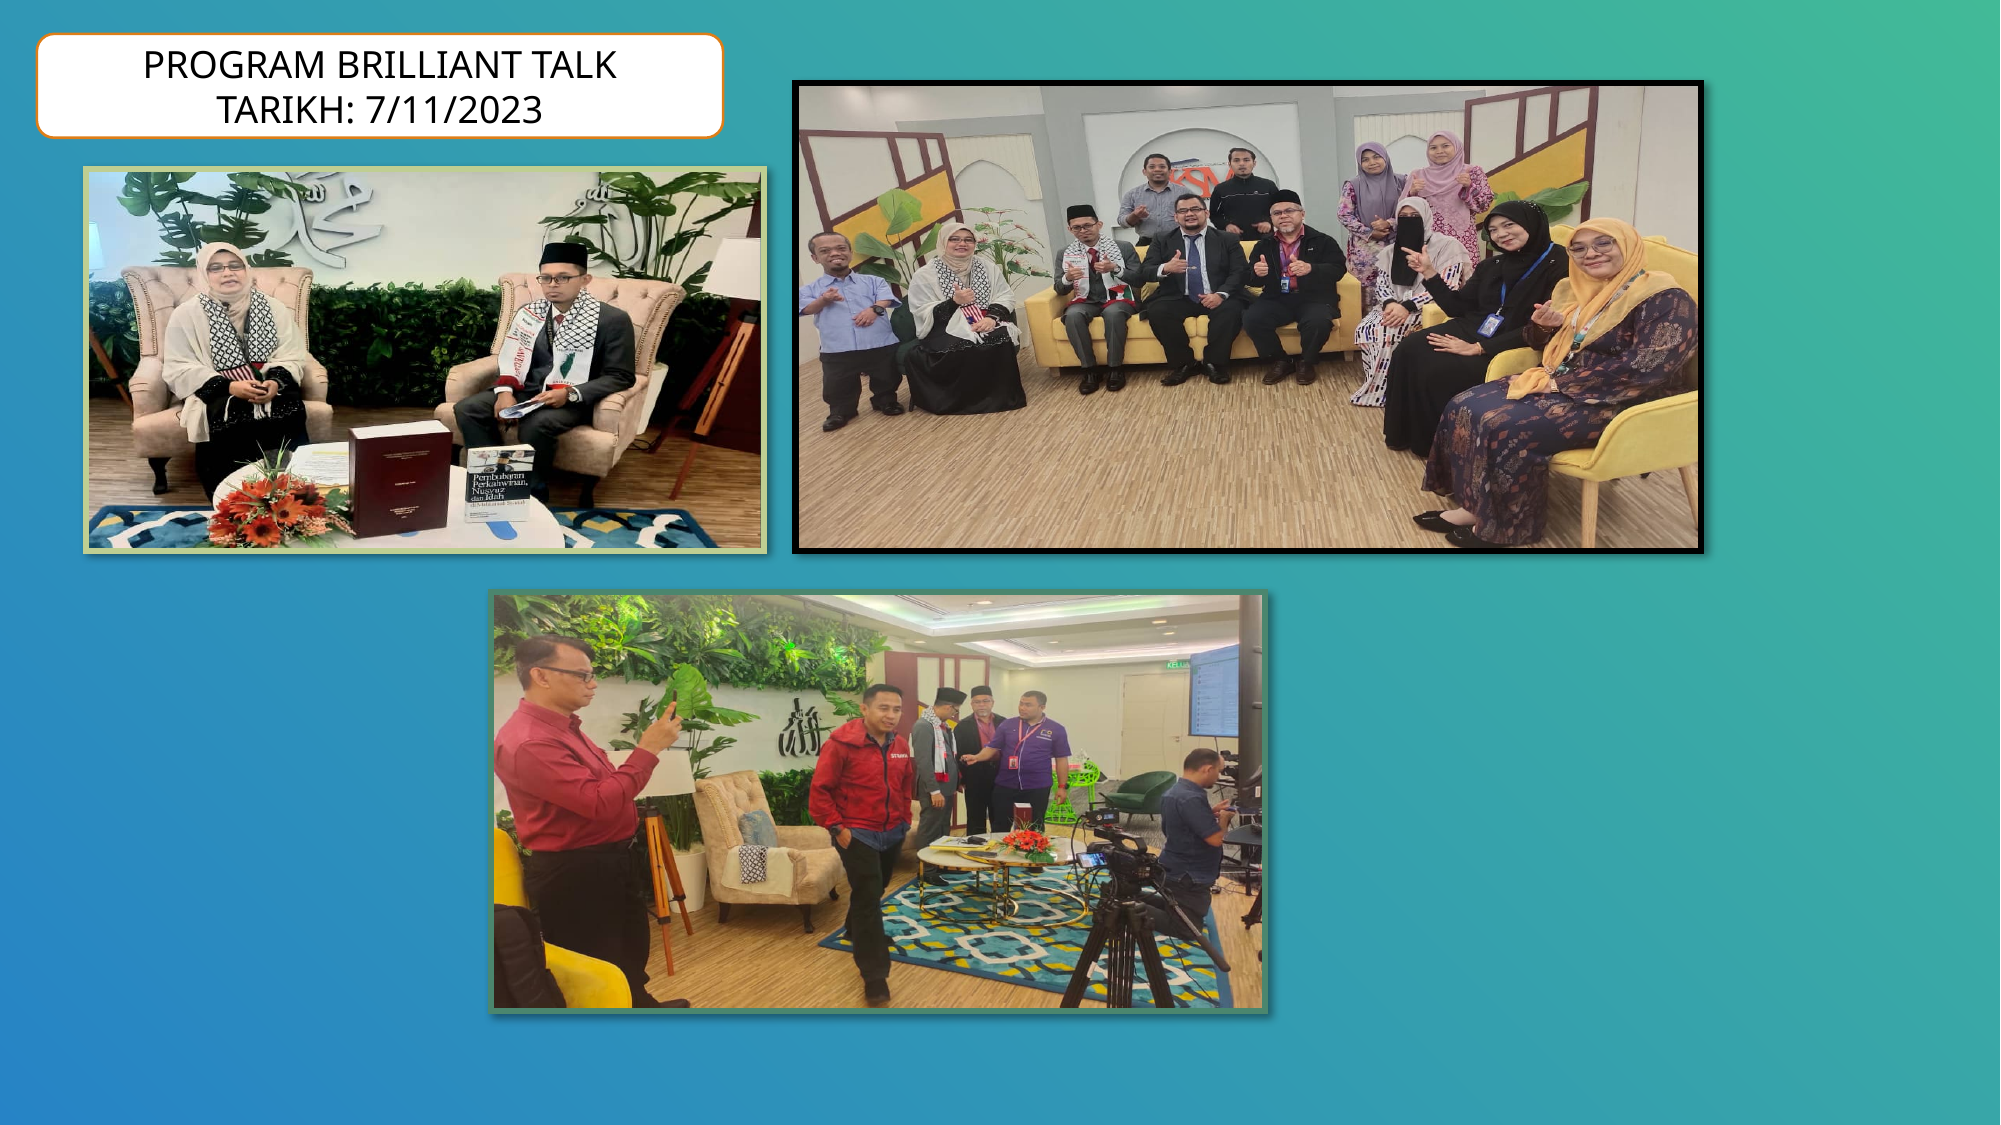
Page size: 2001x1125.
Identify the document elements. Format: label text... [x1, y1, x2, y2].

picture [798, 85, 1699, 548]
text_box [0, 0, 2000, 1125]
text_box PROGRAM BRILLIANT TALK TARIKH: 7/11/2023 [36, 33, 724, 138]
picture [89, 171, 761, 548]
picture [494, 595, 1263, 1009]
